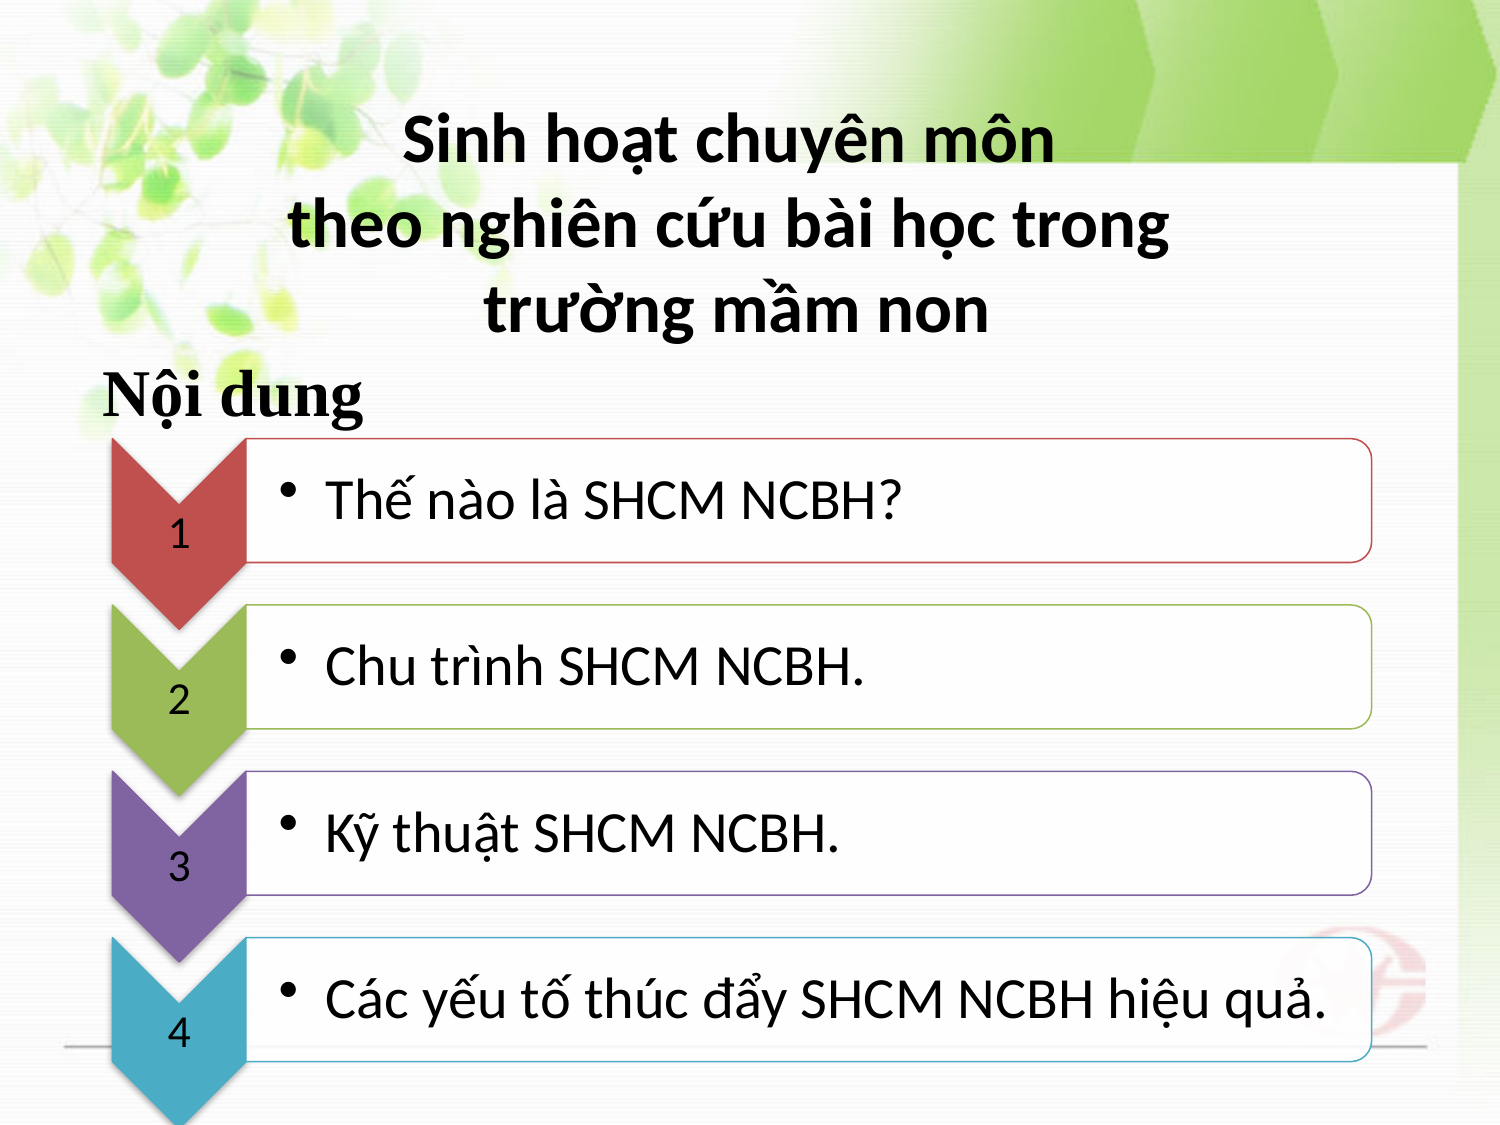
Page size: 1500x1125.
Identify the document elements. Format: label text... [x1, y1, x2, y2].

picture [0, 0, 1500, 1125]
text_box Nội dung [87, 324, 1438, 455]
title Sinh hoạt chuyên môn theo nghiên cứu bài học trong trường mầm non [87, 62, 1388, 324]
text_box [112, 438, 1372, 1125]
